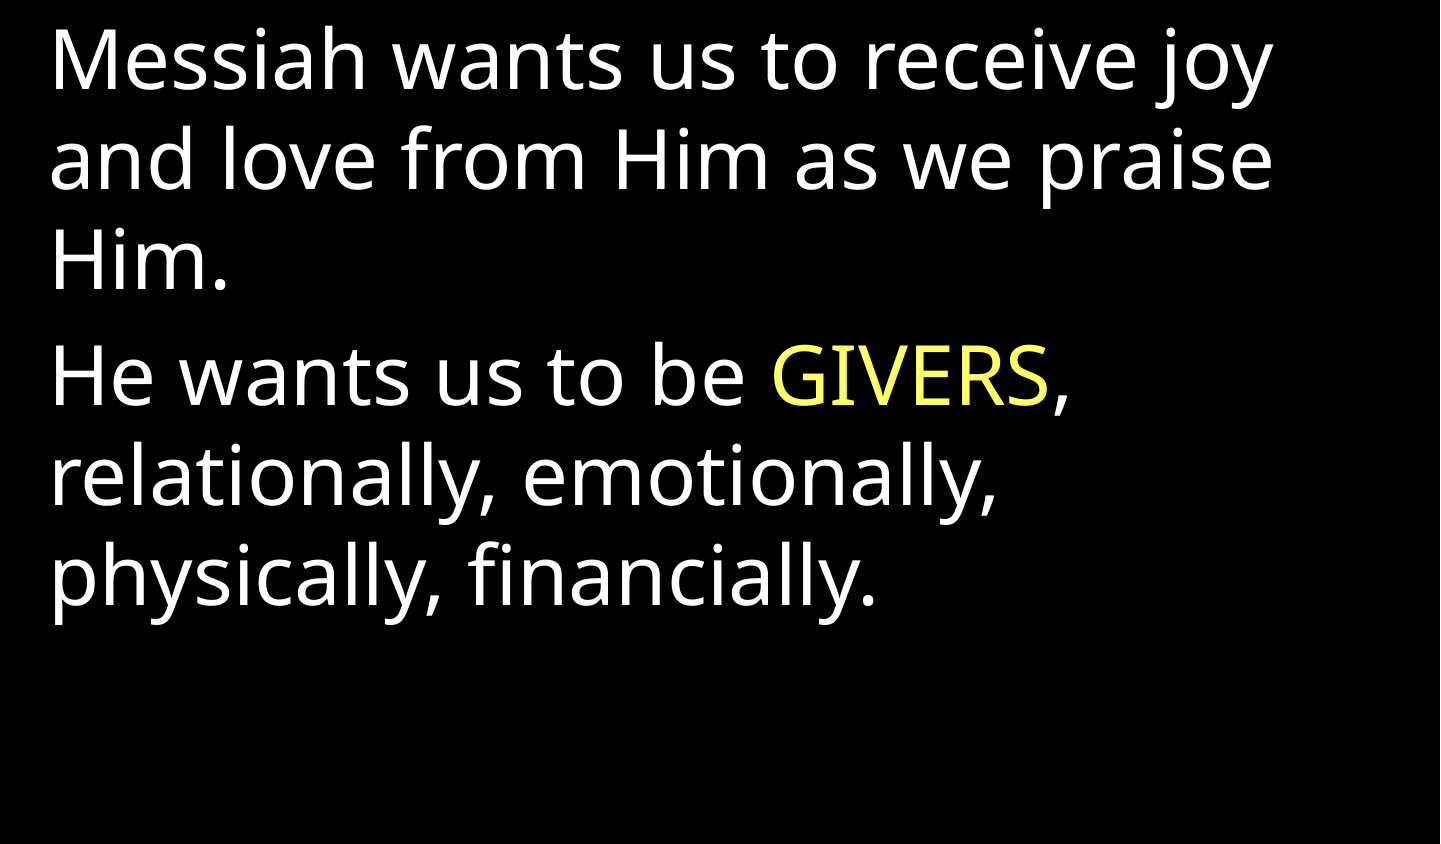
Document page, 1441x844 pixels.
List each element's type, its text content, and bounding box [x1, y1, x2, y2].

subtitle Messiah wants us to receive joy and love from Him as we praise Him. He wants us to be GIVERS, relationally, emotionally, physically, financially. [36, 0, 1393, 844]
